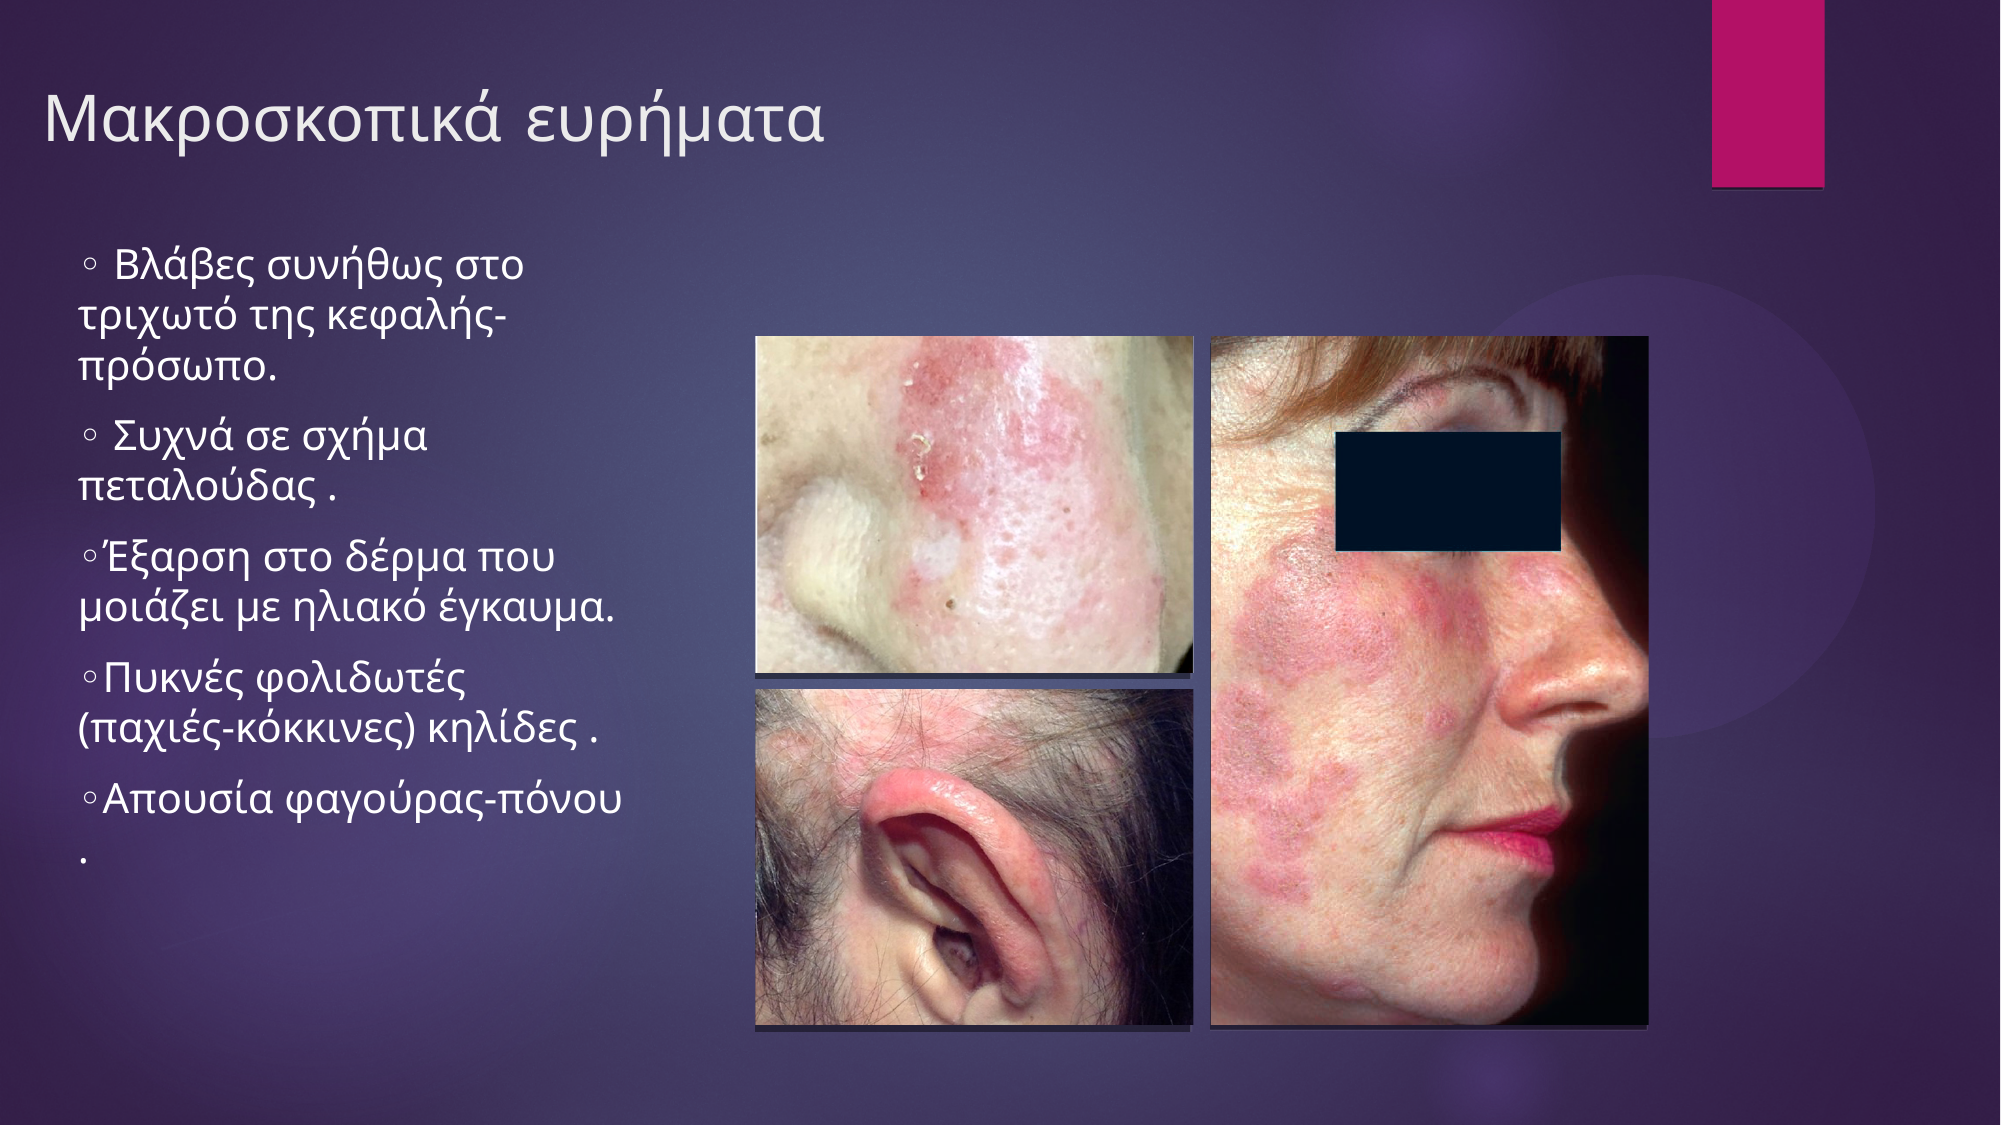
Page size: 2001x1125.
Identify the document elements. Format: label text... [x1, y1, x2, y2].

picture [0, 0, 2001, 1125]
title Μακροσκοπικά ευρήματα [27, 45, 1320, 203]
list ◦ Βλάβες συνήθως στο τριχωτό της κεφαλής- πρόσωπο. ◦ Συχνά σε σχήμα πεταλούδας . ◦Έξαρση στο δέρμα που μοιάζει με ηλιακό έγκαυμα. ◦Πυκνές φολιδωτές (παχιές-κόκκινες) κηλίδες . ◦Απουσία φαγούρας-πόνου . [62, 230, 648, 1079]
